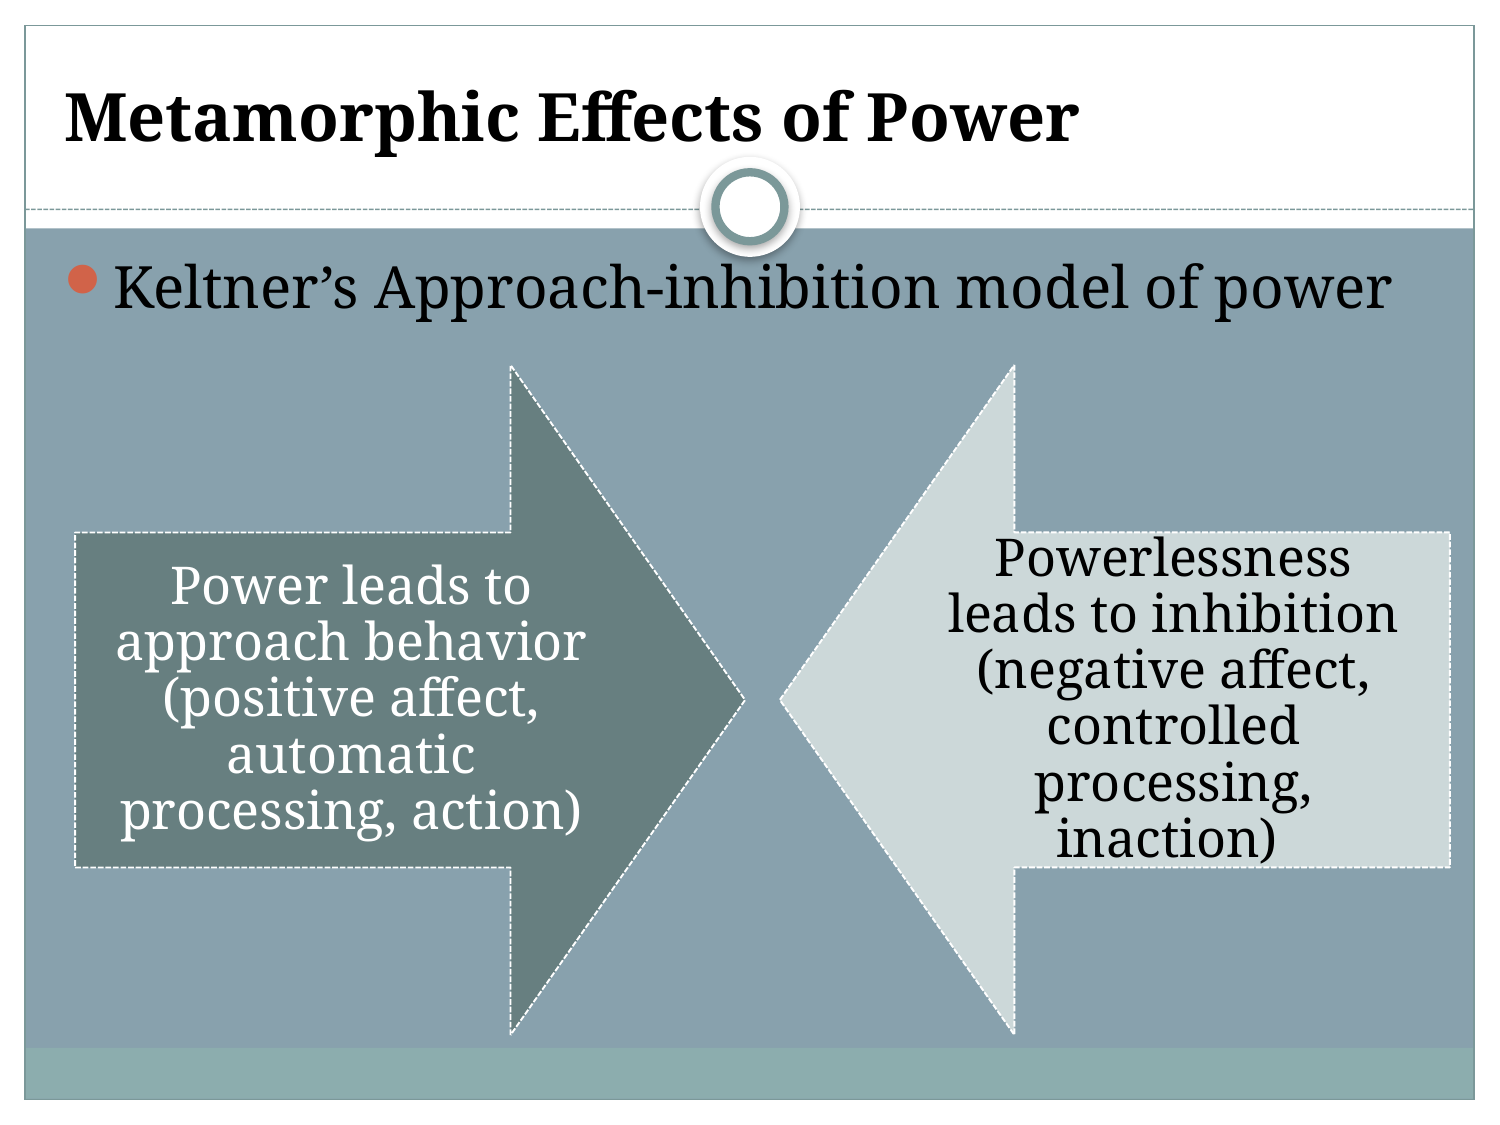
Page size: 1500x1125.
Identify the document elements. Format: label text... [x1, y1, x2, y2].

list Keltner’s Approach-inhibition model of power [49, 250, 1445, 613]
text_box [74, 349, 1451, 1051]
title Metamorphic Effects of Power [49, 37, 1450, 162]
